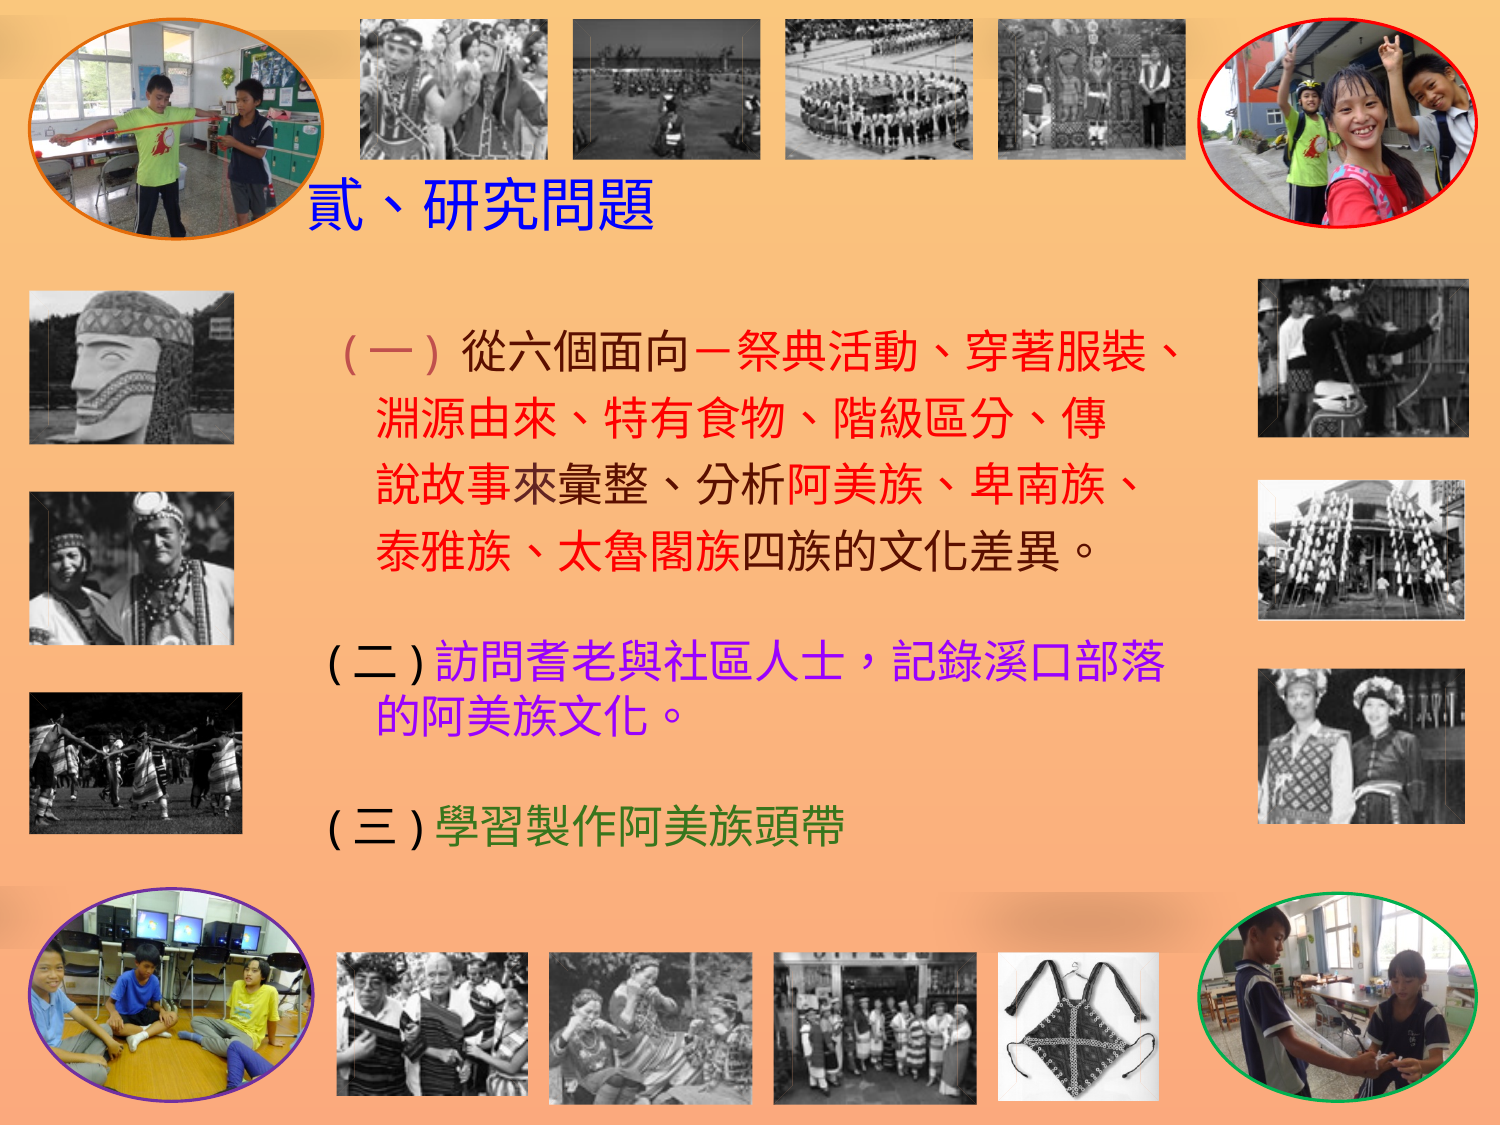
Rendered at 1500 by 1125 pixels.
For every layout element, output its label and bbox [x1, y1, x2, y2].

text_box [29, 18, 1477, 1105]
